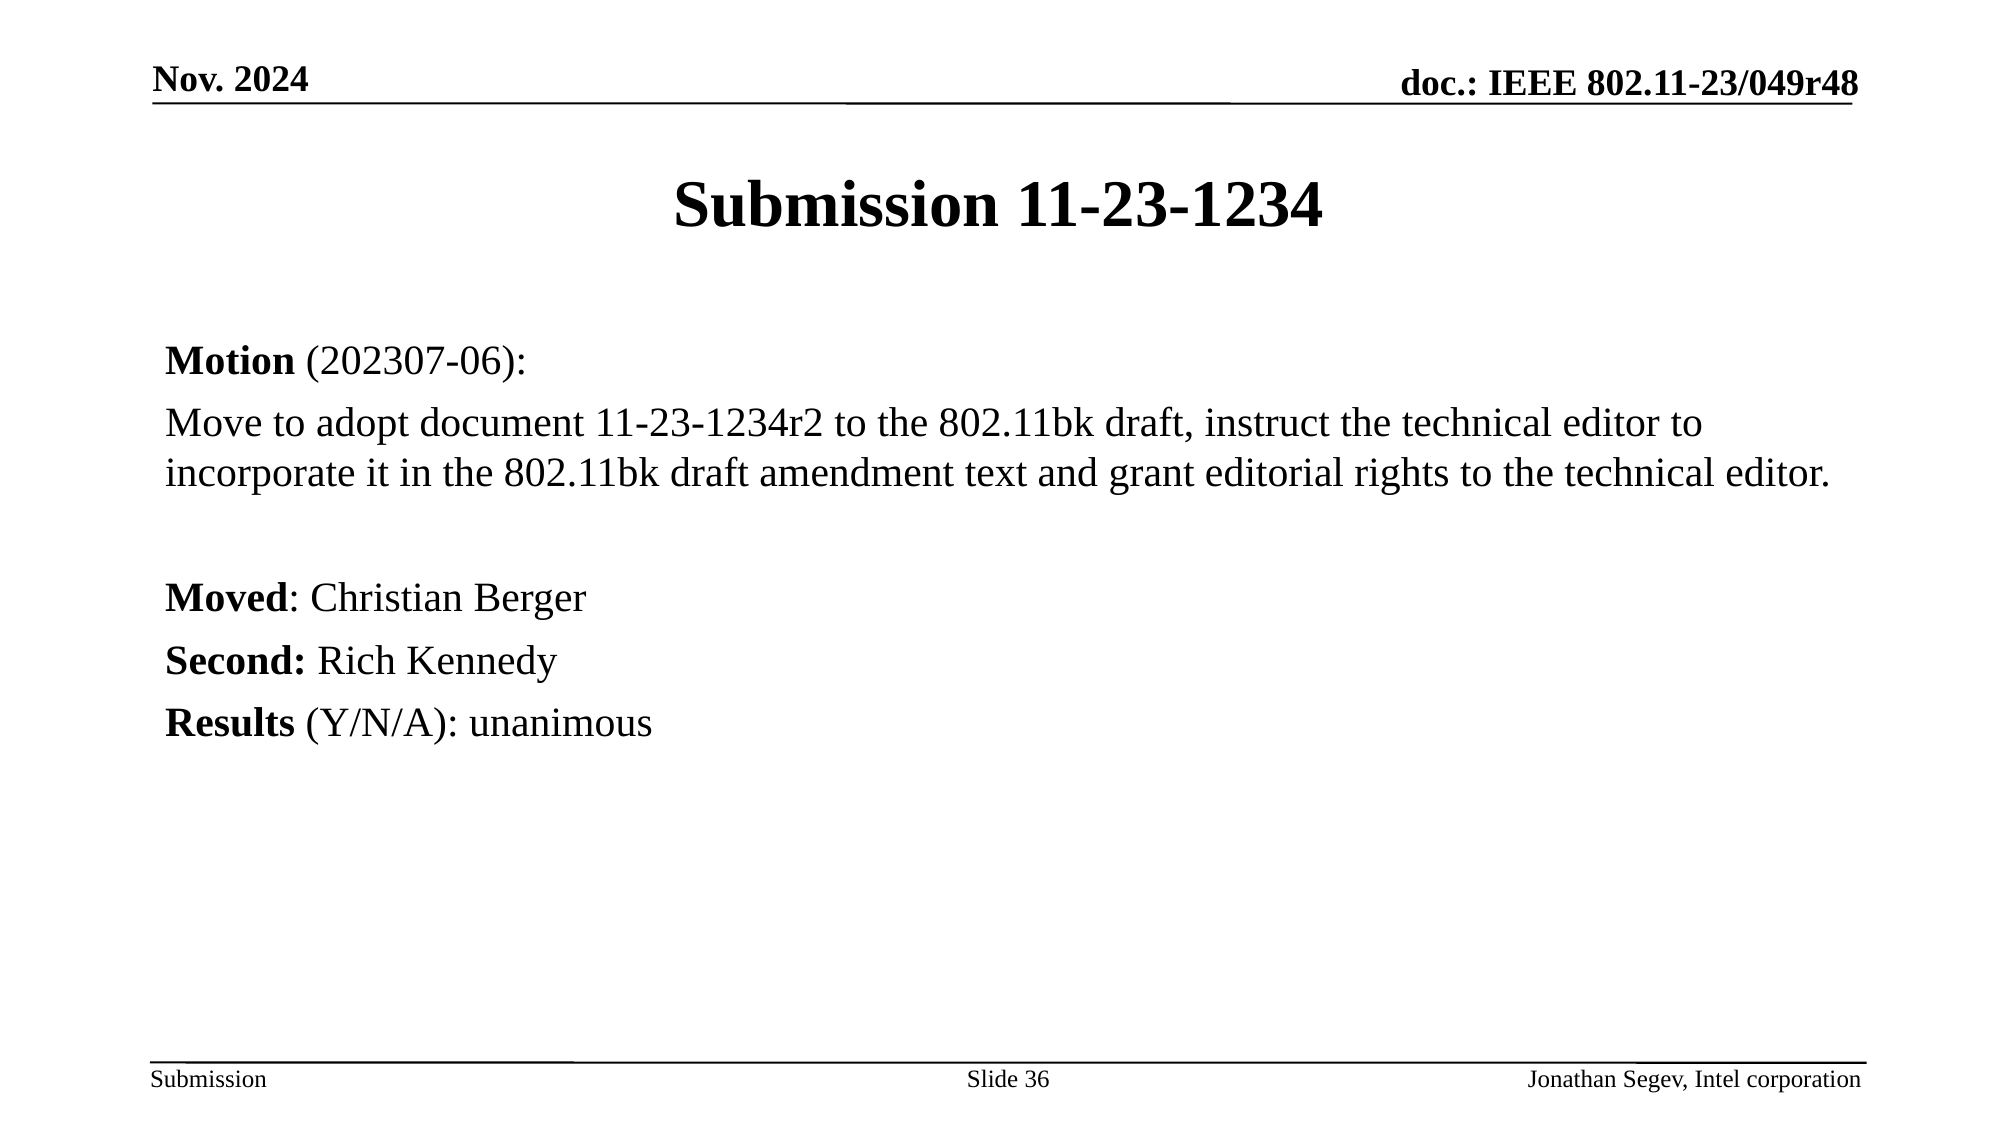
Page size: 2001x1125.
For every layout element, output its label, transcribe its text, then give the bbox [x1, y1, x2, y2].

footer Jonathan Segev, Intel corporation [1165, 1061, 1863, 1093]
list Motion (202307-06): Move to adopt document 11-23-1234r2 to the 802.11bk draft, instruct the technical editor to incorporate it in the 802.11bk draft amendment text and grant editorial rights to the technical editor. Moved: Christian Berger Second: Rich Kennedy Results (Y/N/A): unanimous [149, 324, 1850, 1000]
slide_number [152, 54, 563, 100]
slide_number Slide 36 [950, 1061, 1067, 1123]
title Submission 11-23-1234 [149, 112, 1850, 288]
